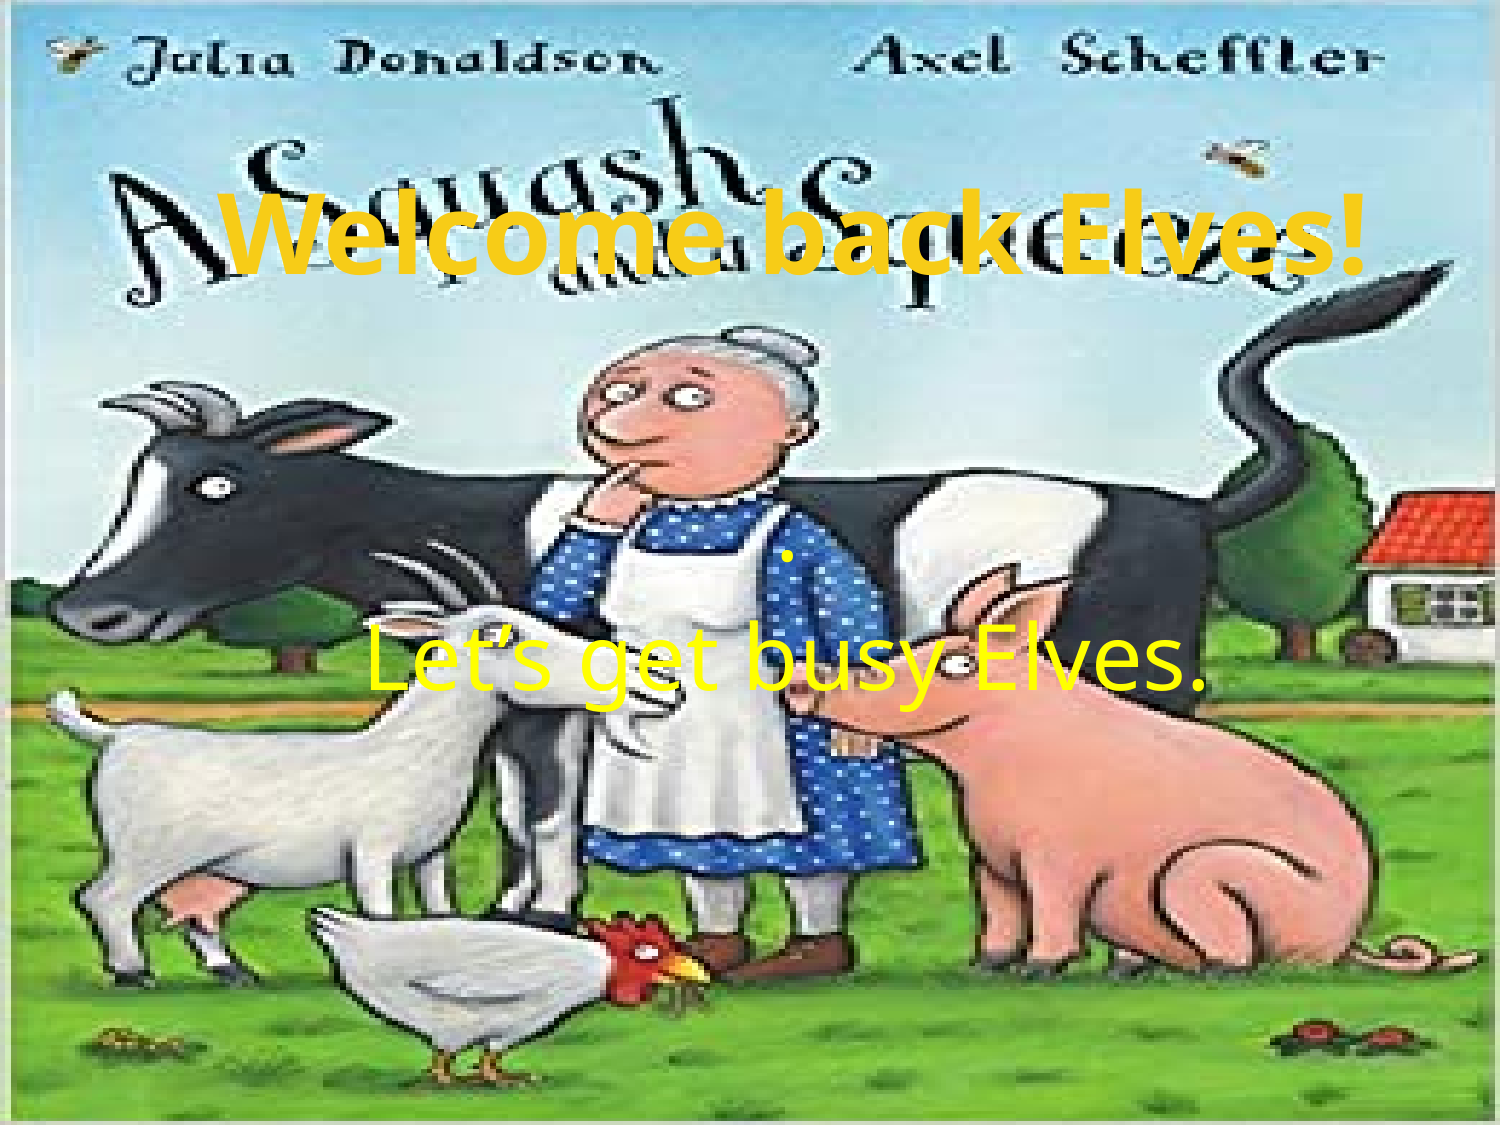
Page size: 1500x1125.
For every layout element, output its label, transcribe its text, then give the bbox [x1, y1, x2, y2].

subtitle . Let’s get busy Elves. [150, 462, 1425, 750]
picture [0, 0, 1500, 1125]
title Welcome back Elves! [156, 1, 1432, 189]
